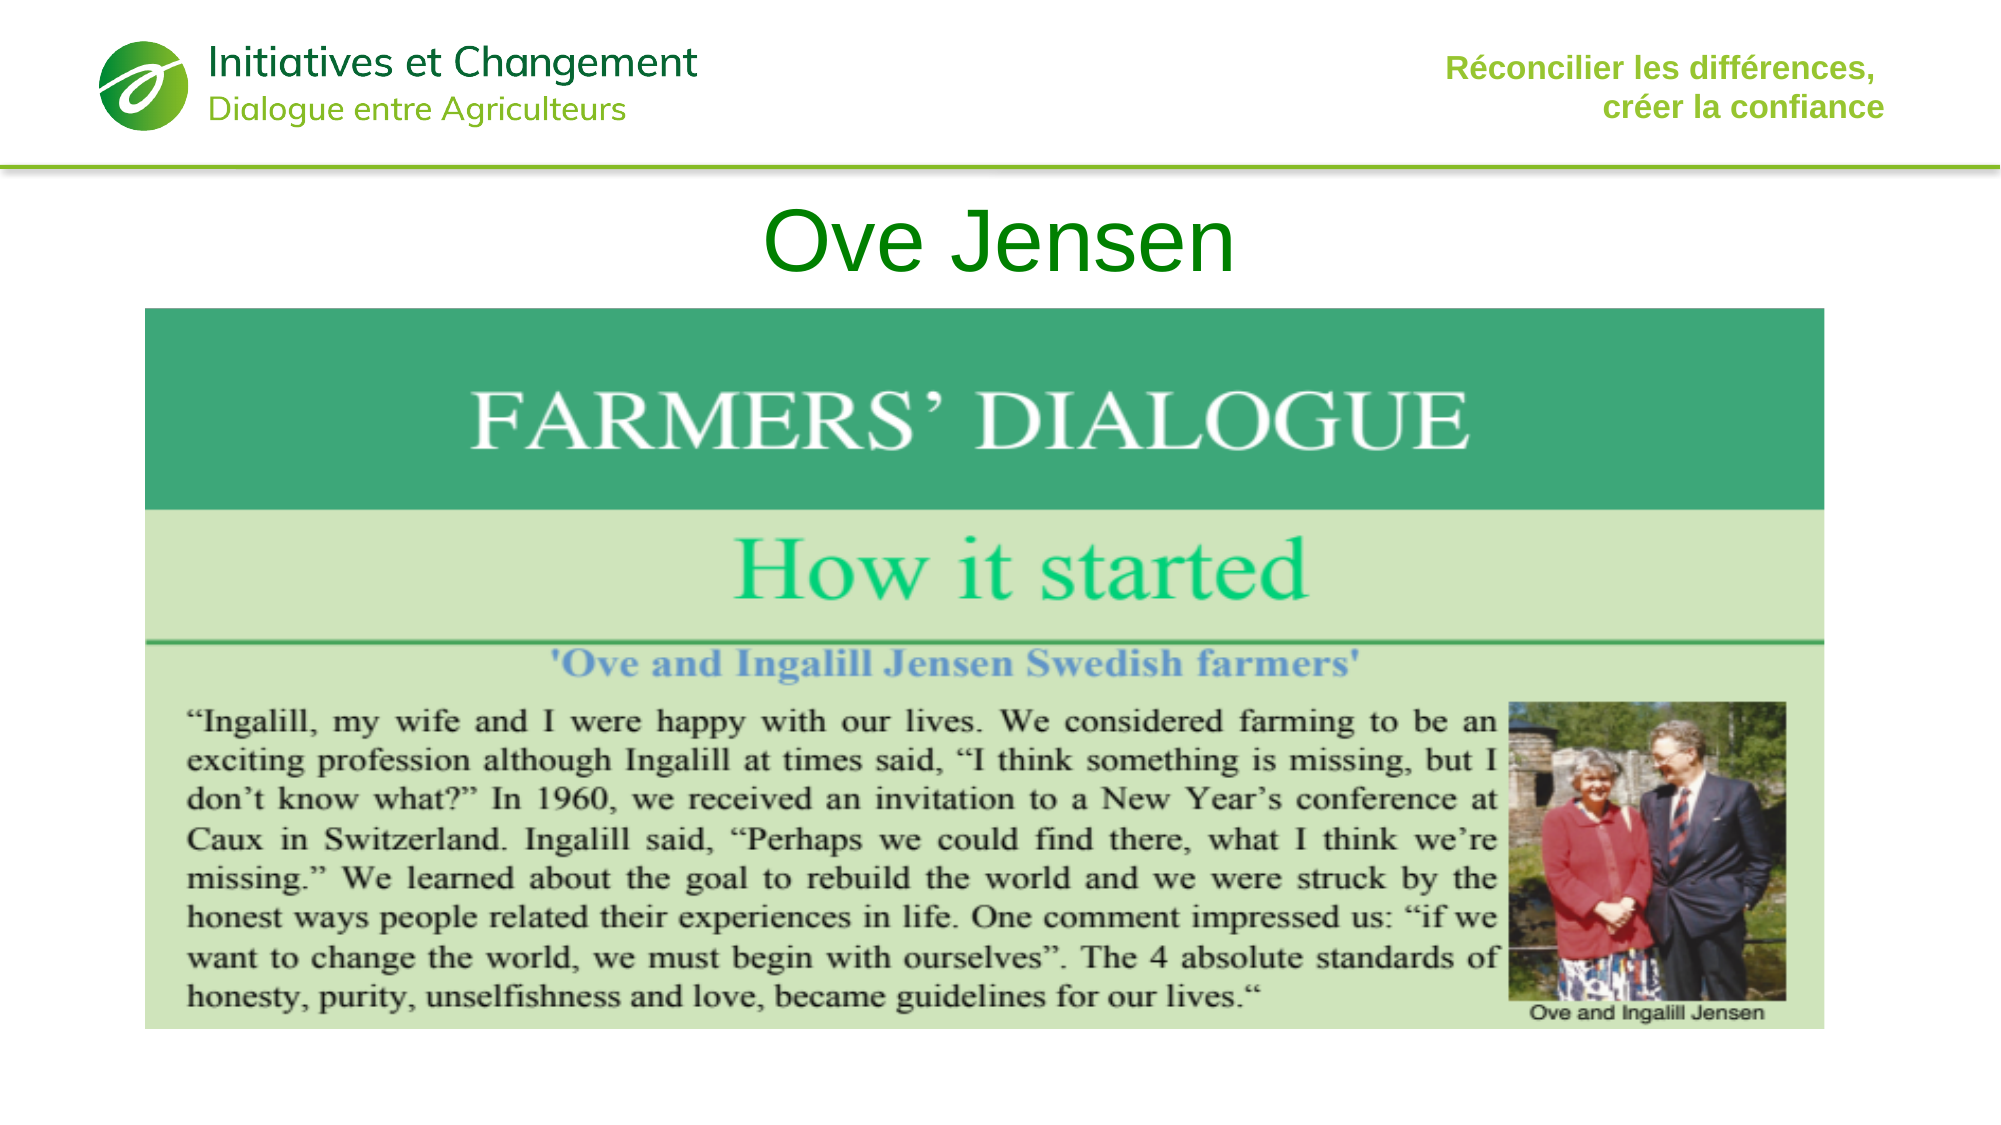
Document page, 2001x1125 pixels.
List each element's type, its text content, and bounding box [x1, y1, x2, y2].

picture [99, 40, 698, 131]
title Ove Jensen [286, 174, 1714, 295]
picture [144, 306, 1825, 1029]
